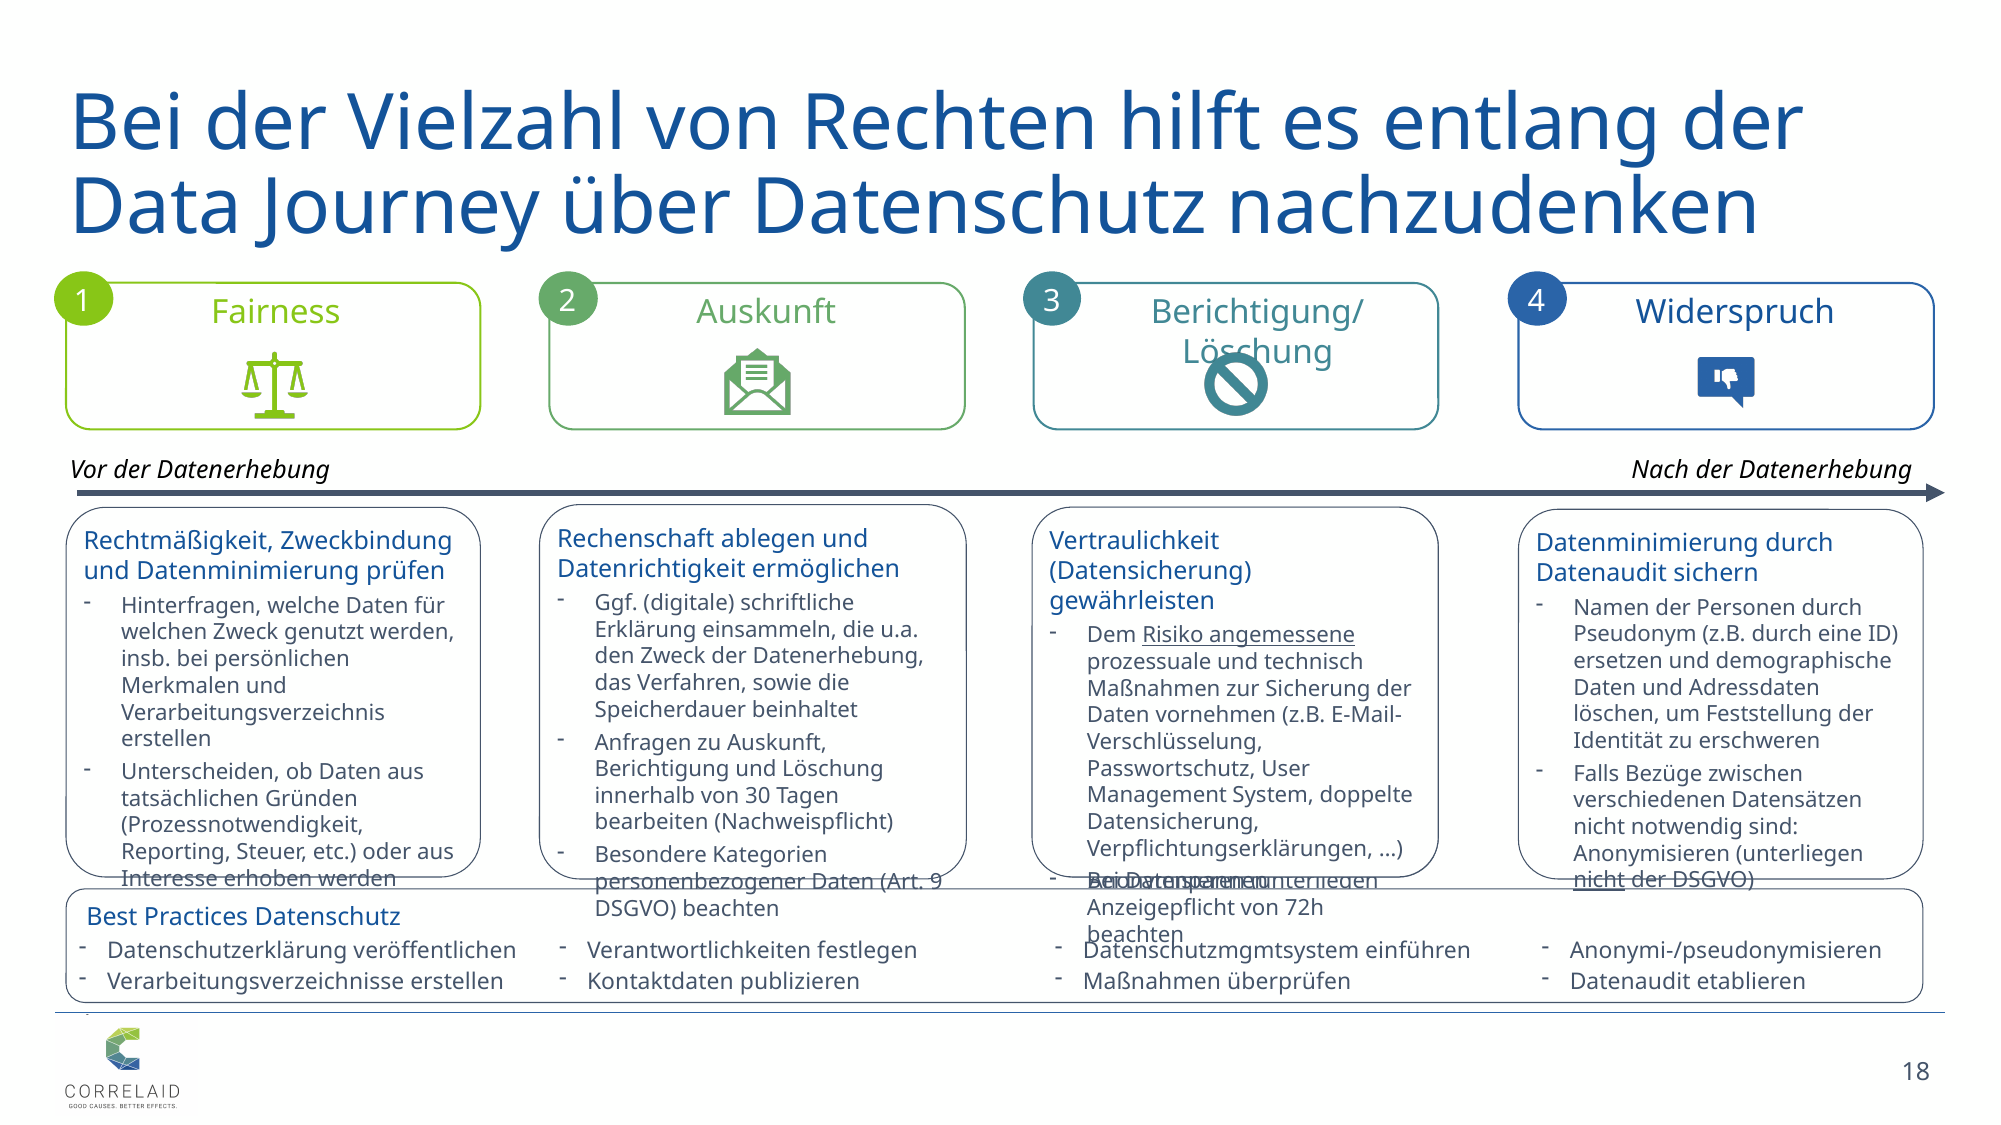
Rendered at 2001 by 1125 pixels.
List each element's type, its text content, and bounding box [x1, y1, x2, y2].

text_box Datenminimierung durch Datenaudit sichern Namen der Personen durch Pseudonym (z.B. durch eine ID) ersetzen und demographische Daten und Adressdaten löschen, um Feststellung der Identität zu erschweren Falls Bezüge zwischen verschiedenen Datensätzen nicht notwendig sind: Anonymisieren (unterliegen nicht der DSGVO) [1517, 508, 1924, 880]
table_header Datenschutzmgmtsystem einführen Maßnahmen überprüfen [1035, 924, 1522, 1026]
text_box Best Practices Datenschutz [65, 888, 1924, 999]
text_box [1508, 272, 1934, 430]
table_header Anonymi-/pseudonymisieren Datenaudit etablieren [1522, 924, 1916, 1026]
text_box Rechenschaft ablegen und Datenrichtigkeit ermöglichen Ggf. (digitale) schriftliche Erklärung einsammeln, die u.a. den Zweck der Datenerhebung, das Verfahren, sowie die Speicherdauer beinhaltet Anfragen zu Auskunft, Berichtigung und Löschung innerhalb von 30 Tagen bearbeiten (Nachweispflicht) Besondere Kategorien personenbezogener Daten (Art. 9 DSGVO) beachten [538, 504, 967, 880]
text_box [539, 272, 965, 430]
table_header Verantwortlichkeiten festlegen Kontaktdaten publizieren [539, 924, 1035, 1026]
text_box Nach der Datenerhebung [1616, 446, 1945, 491]
text_box Vor der Datenerhebung [55, 446, 399, 491]
title Bei der Vielzahl von Rechten hilft es entlang der Data Journey über Datenschutz nachzudenken [55, 57, 1945, 275]
text_box Rechtmäßigkeit, Zweckbindung und Datenminimierung prüfen Hinterfragen, welche Daten für welchen Zweck genutzt werden, insb. bei persönlichen Merkmalen und Verarbeitungsverzeichnis erstellen Unterscheiden, ob Daten aus tatsächlichen Gründen (Prozessnotwendigkeit, Reporting, Steuer, etc.) oder aus Interesse erhoben werden [65, 506, 481, 878]
text_box Vertraulichkeit (Datensicherung) gewährleisten Dem Risiko angemessene prozessuale und technisch Maßnahmen zur Sicherung der Daten vornehmen (z.B. E-Mail-Verschlüsselung, Passwortschutz, User Management System, doppelte Datensicherung, Verpflichtungserklärungen, …) Bei Datenpannen Anzeigepflicht von 72h beachten [1031, 506, 1439, 878]
table_header Datenschutzerklärung veröffentlichen Verarbeitungsverzeichnisse erstellen [59, 924, 539, 1026]
picture [55, 1014, 198, 1116]
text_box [55, 272, 481, 430]
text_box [1024, 272, 1450, 430]
